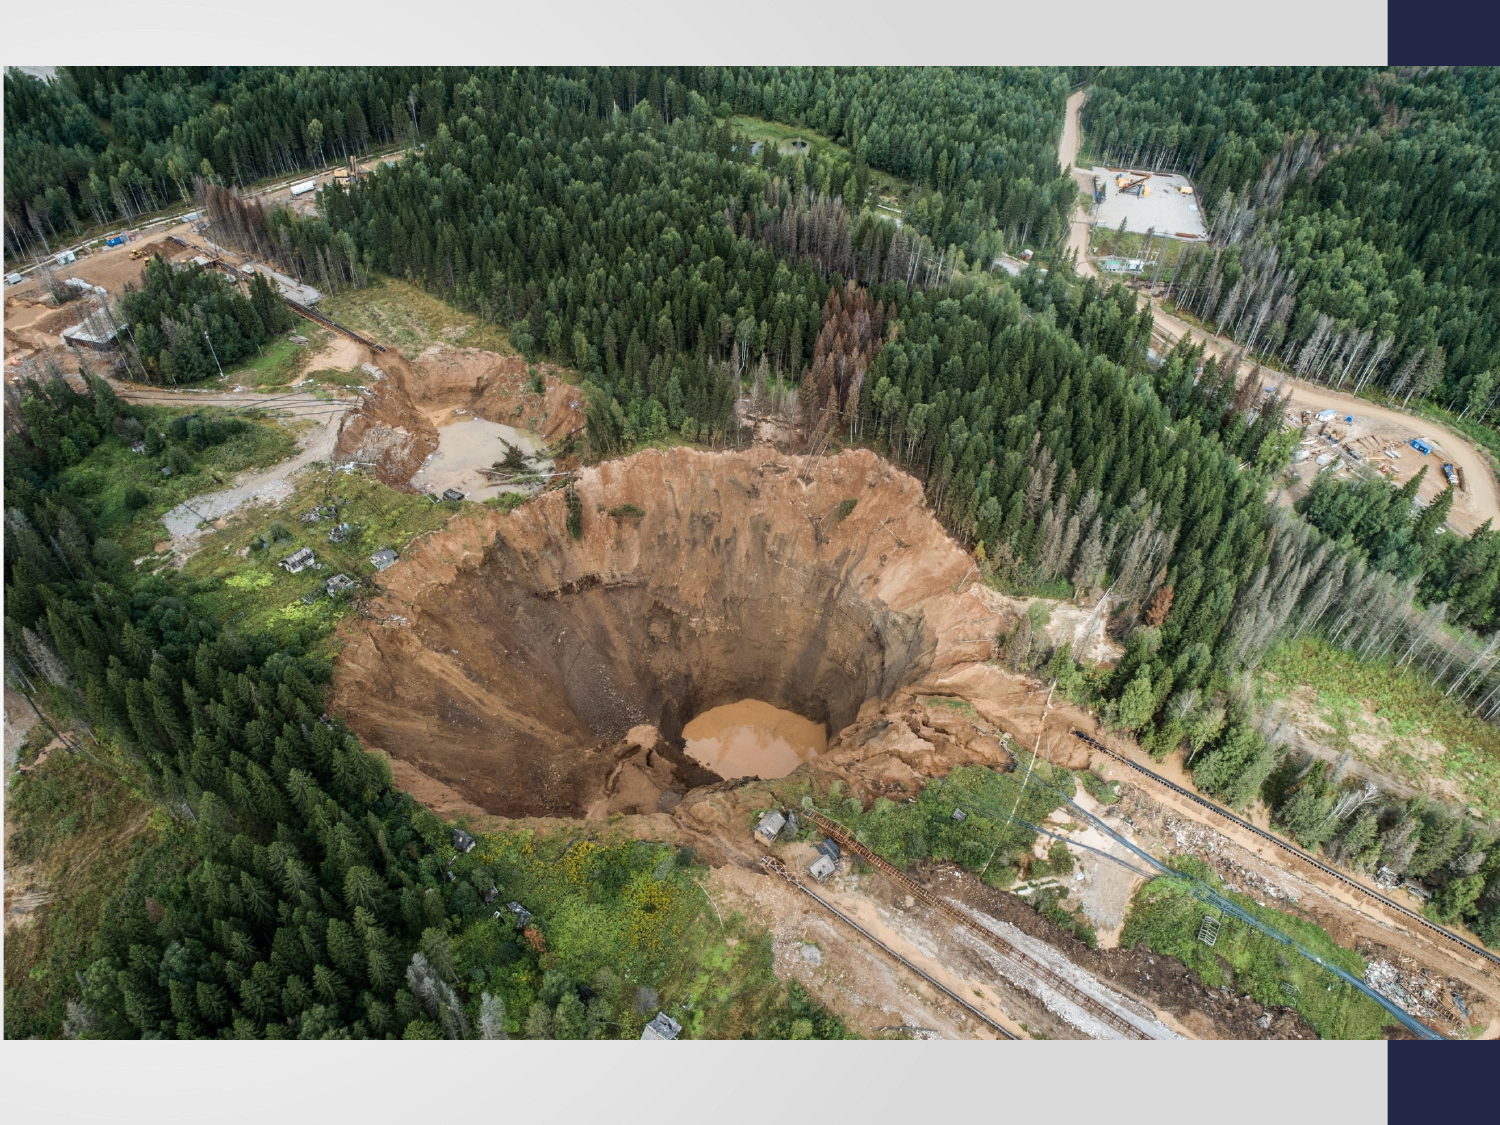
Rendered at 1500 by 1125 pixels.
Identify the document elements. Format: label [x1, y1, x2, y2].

picture [3, 65, 1500, 1041]
